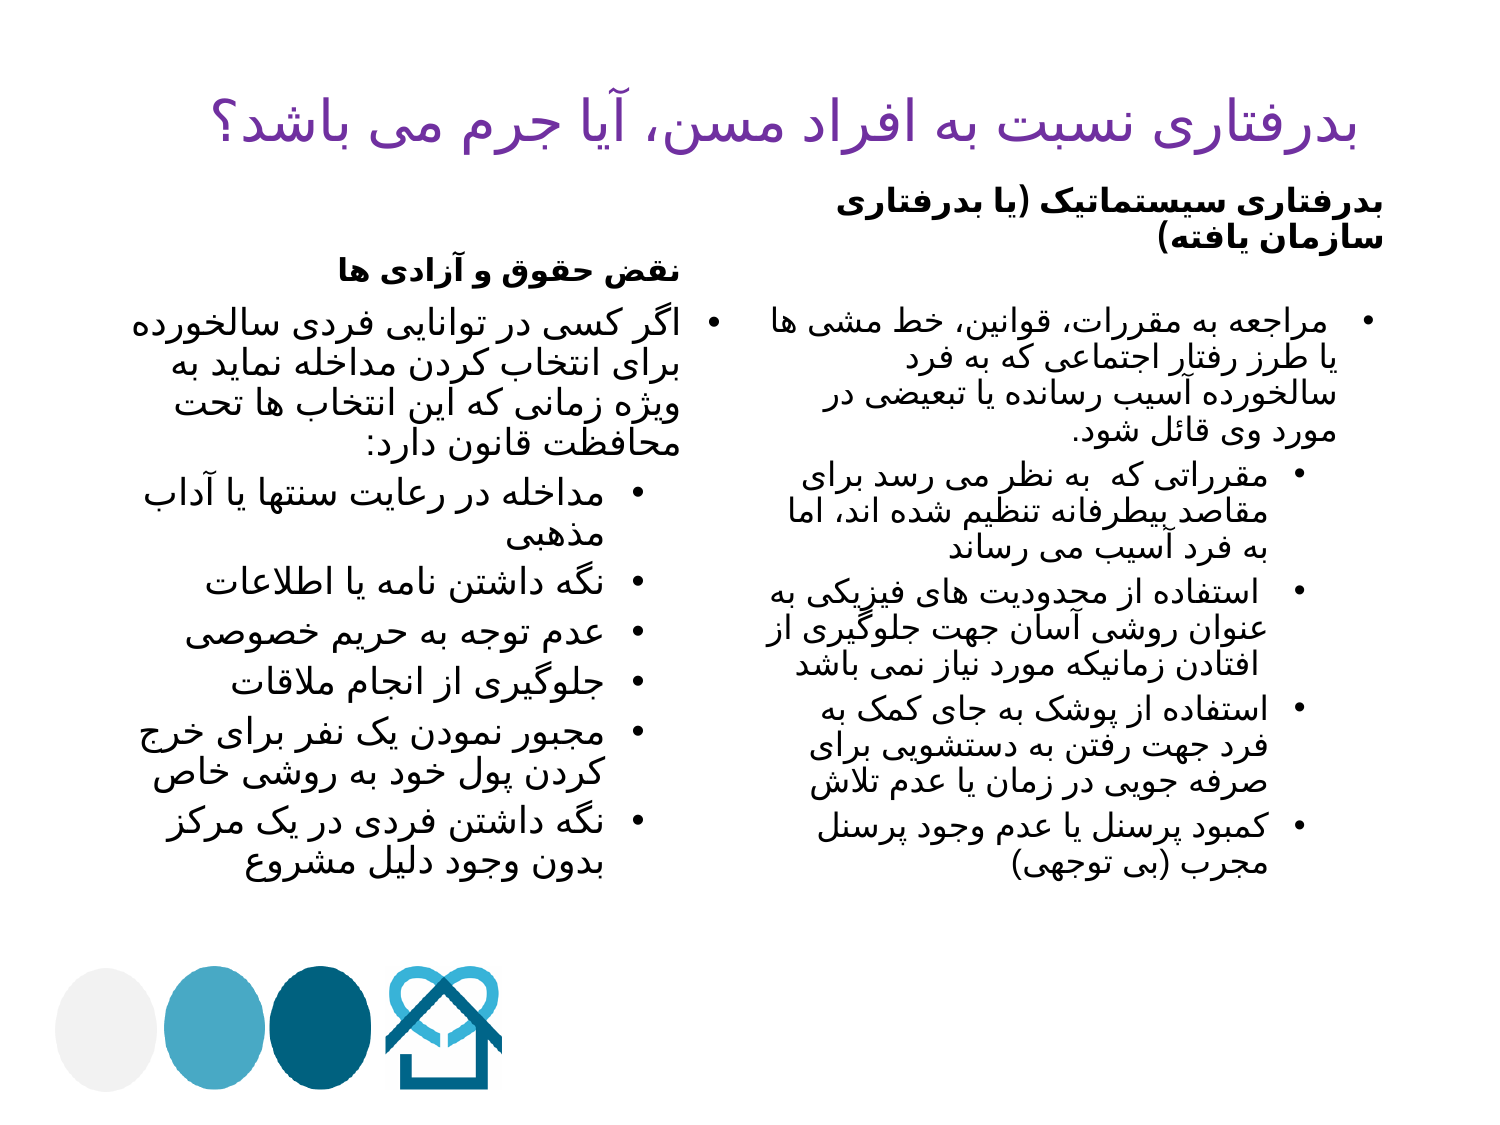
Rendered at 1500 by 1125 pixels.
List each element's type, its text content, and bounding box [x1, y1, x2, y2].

list مراجعه به مقررات، قوانین، خط مشی ها یا طرز رفتار اجتماعی که به فرد سالخورده آسیب رسانده یا تبعیضی در مورد وی قائل شود. مقرراتی که به نظر می رسد برای مقاصد بیطرفانه تنظیم شده اند، اما به فرد آسیب می رساند استفاده از محدودیت های فیزیکی به عنوان روشی آسان جهت جلوگیری از افتادن زمانیکه مورد نیاز نمی باشد استفاده از پوشک به جای کمک به فرد جهت رفتن به دستشویی برای صرفه جویی در زمان یا عدم تلاش کمبود پرسنل یا عدم وجود پرسنل مجرب (بی توجهی) [750, 296, 1388, 901]
list نقض حقوق و آزادی ها [119, 204, 705, 296]
list اگر کسی در توانایی فردی سالخورده برای انتخاب کردن مداخله نماید به ویژه زمانی که این انتخاب ها تحت محافظت قانون دارد: مداخله در رعایت سنتها یا آداب مذهبی نگه داشتن نامه یا اطلاعات عدم توجه به حریم خصوصی جلوگیری از انجام ملاقات مجبور نمودن یک نفر برای خرج کردن پول خود به روشی خاص نگه داشتن فردی در یک مرکز بدون وجود دلیل مشروع [100, 296, 735, 901]
picture [31, 941, 520, 1112]
list بدرفتاری سیستماتیک (یا بدرفتاری سازمان یافته) [734, 188, 1401, 263]
title بدرفتاری نسبت به افراد مسن، آیا جرم می باشد؟ [172, 64, 1376, 251]
